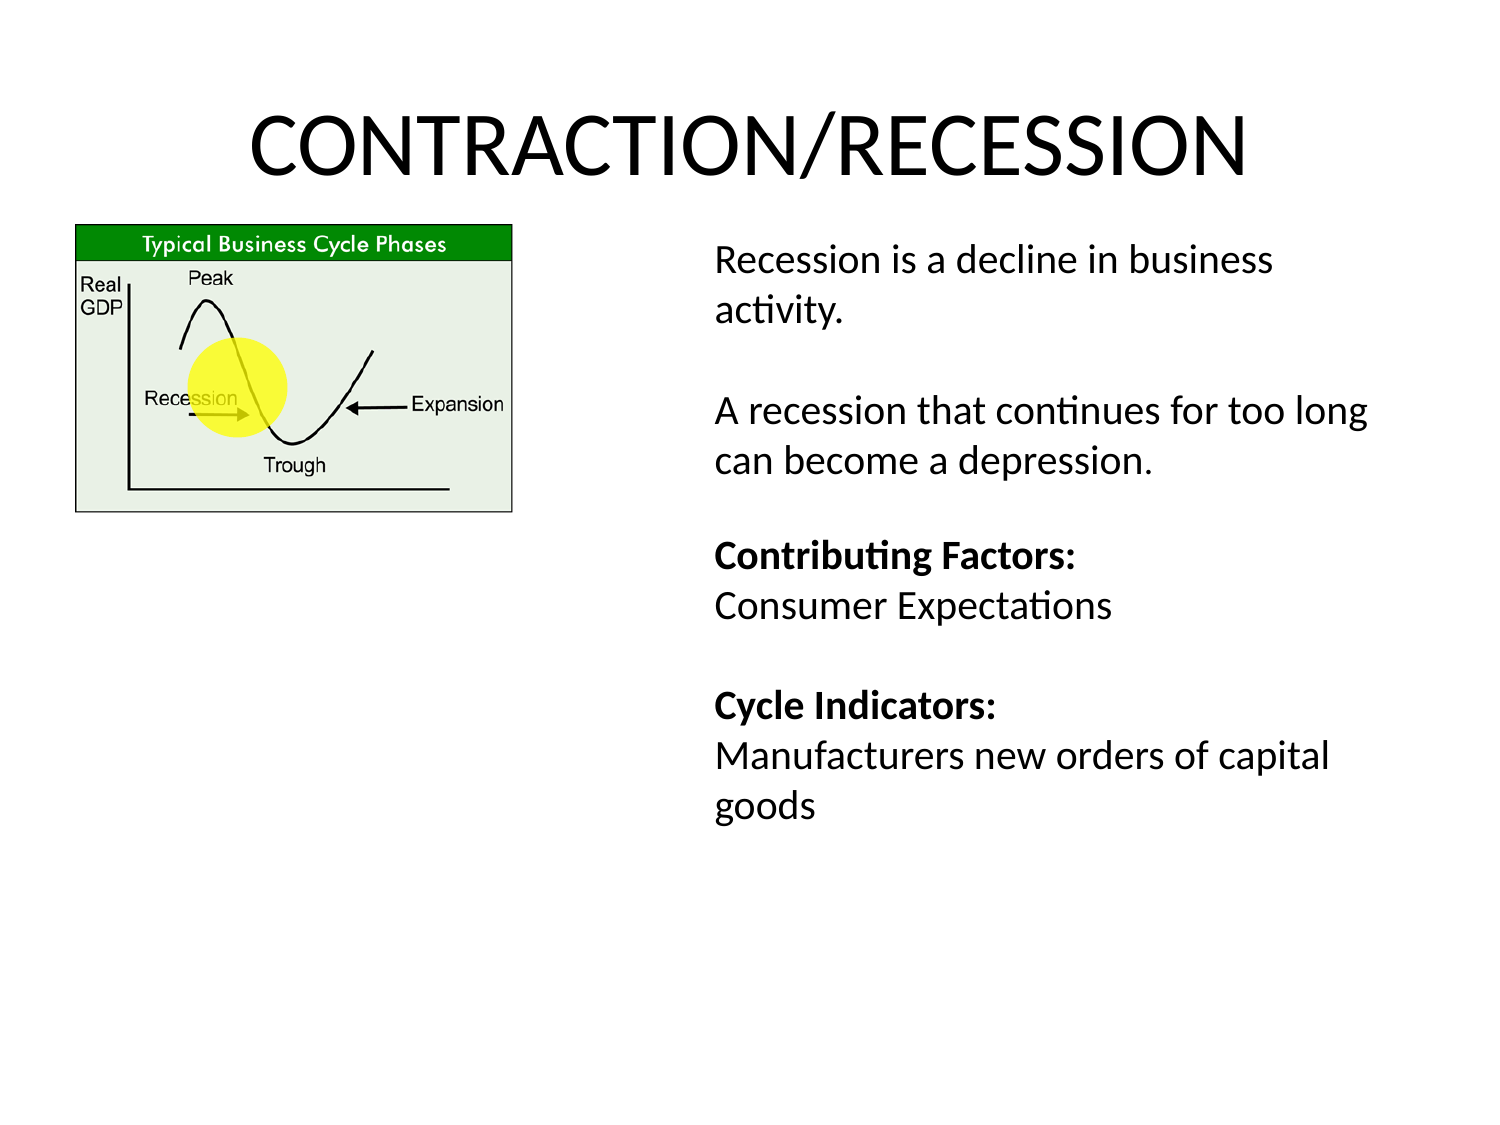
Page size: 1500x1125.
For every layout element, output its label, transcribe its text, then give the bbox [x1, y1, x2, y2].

picture [74, 224, 513, 513]
text_box Recession is a decline in business activity. A recession that continues for too long can become a depression. Contributing Factors: Consumer Expectations Cycle Indicators: Manufacturers new orders of capital goods [699, 224, 1388, 930]
title CONTRACTION/RECESSION [75, 45, 1425, 233]
